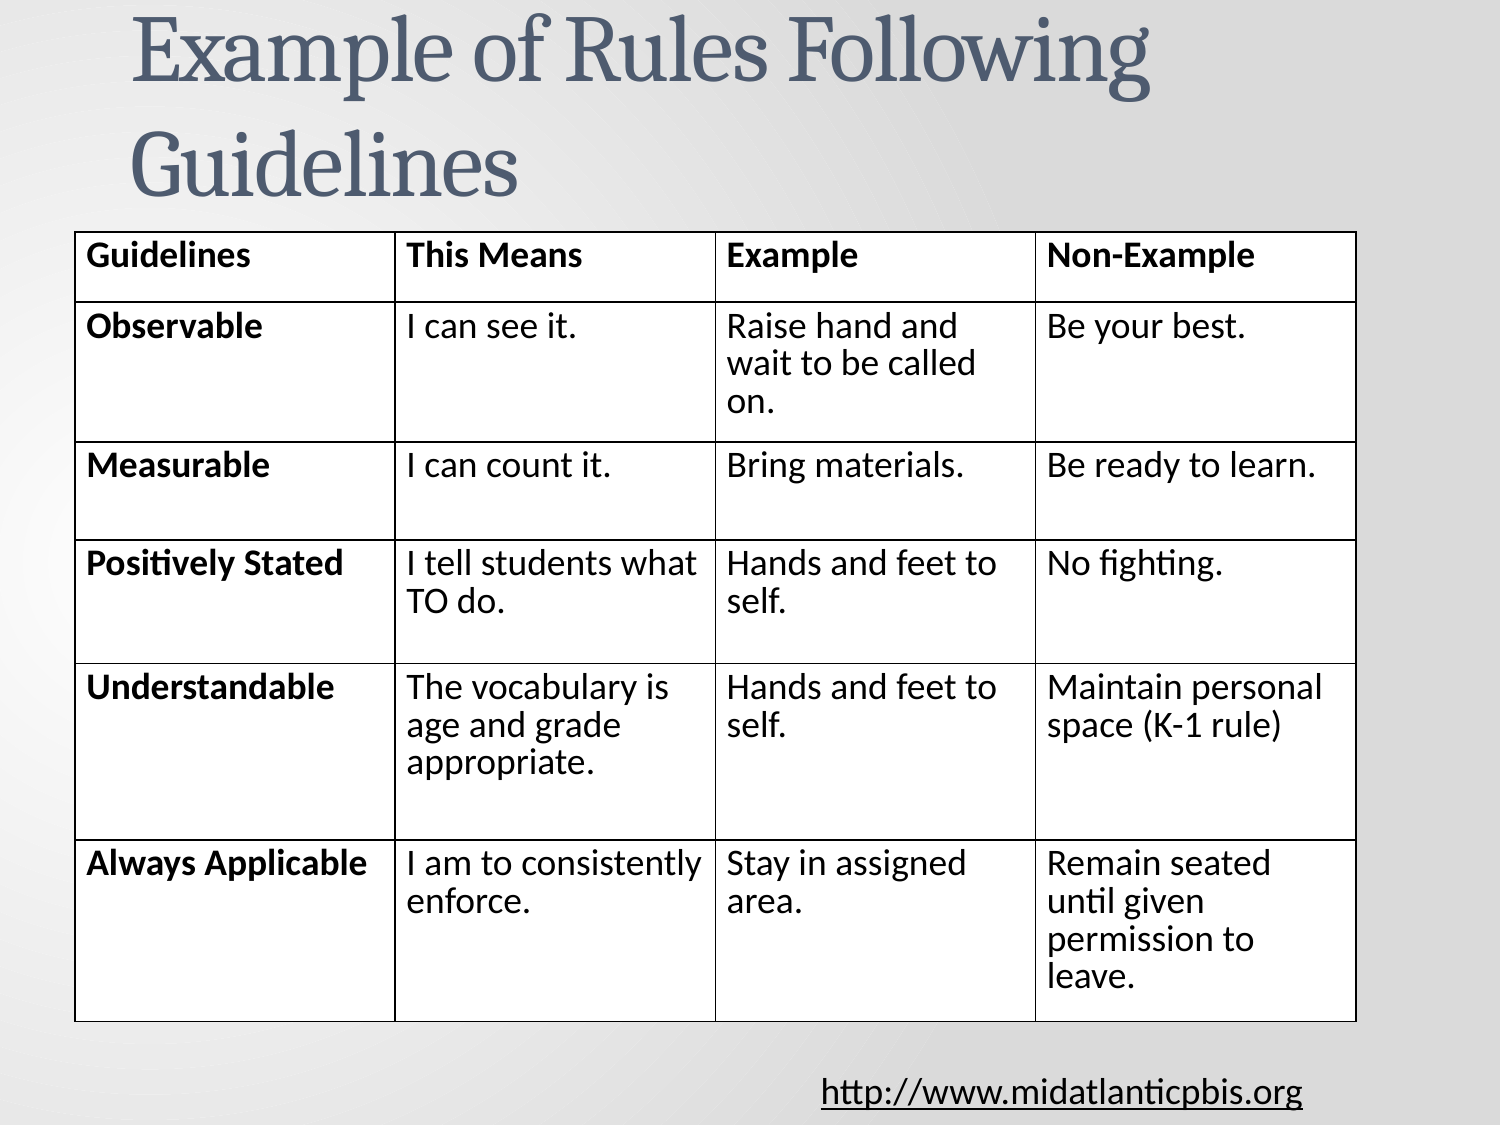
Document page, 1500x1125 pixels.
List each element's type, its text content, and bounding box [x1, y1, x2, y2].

text_box http://www.midatlanticpbis.org [805, 1060, 1356, 1120]
table_cell Stay in assigned area. [716, 841, 1035, 1021]
table_cell Maintain personal space (K-1 rule) [1036, 664, 1355, 839]
table_header Guidelines [76, 233, 394, 301]
table_cell I am to consistently enforce. [396, 841, 715, 1021]
table_header Example [716, 233, 1035, 301]
title Example of Rules Following Guidelines [115, 25, 1399, 176]
table_cell No fighting. [1036, 541, 1355, 663]
table_header This Means [396, 233, 715, 301]
table_cell I can count it. [396, 443, 715, 539]
table_cell Be ready to learn. [1036, 443, 1355, 539]
table_cell Raise hand and wait to be called on. [716, 303, 1035, 441]
table_cell Hands and feet to self. [716, 541, 1035, 663]
table_cell The vocabulary is age and grade appropriate. [396, 664, 715, 839]
table_cell Always Applicable [76, 841, 394, 1021]
table_cell Bring materials. [716, 443, 1035, 539]
table_cell Remain seated until given permission to leave. [1036, 841, 1355, 1021]
table_header Non-Example [1036, 233, 1355, 301]
table_cell Understandable [76, 664, 394, 839]
table_cell Be your best. [1036, 303, 1355, 441]
table_cell Hands and feet to self. [716, 664, 1035, 839]
table_cell Observable [76, 303, 394, 441]
table_cell Positively Stated [76, 541, 394, 663]
table_cell I tell students what TO do. [396, 541, 715, 663]
table_cell Measurable [76, 443, 394, 539]
table_cell I can see it. [396, 303, 715, 441]
